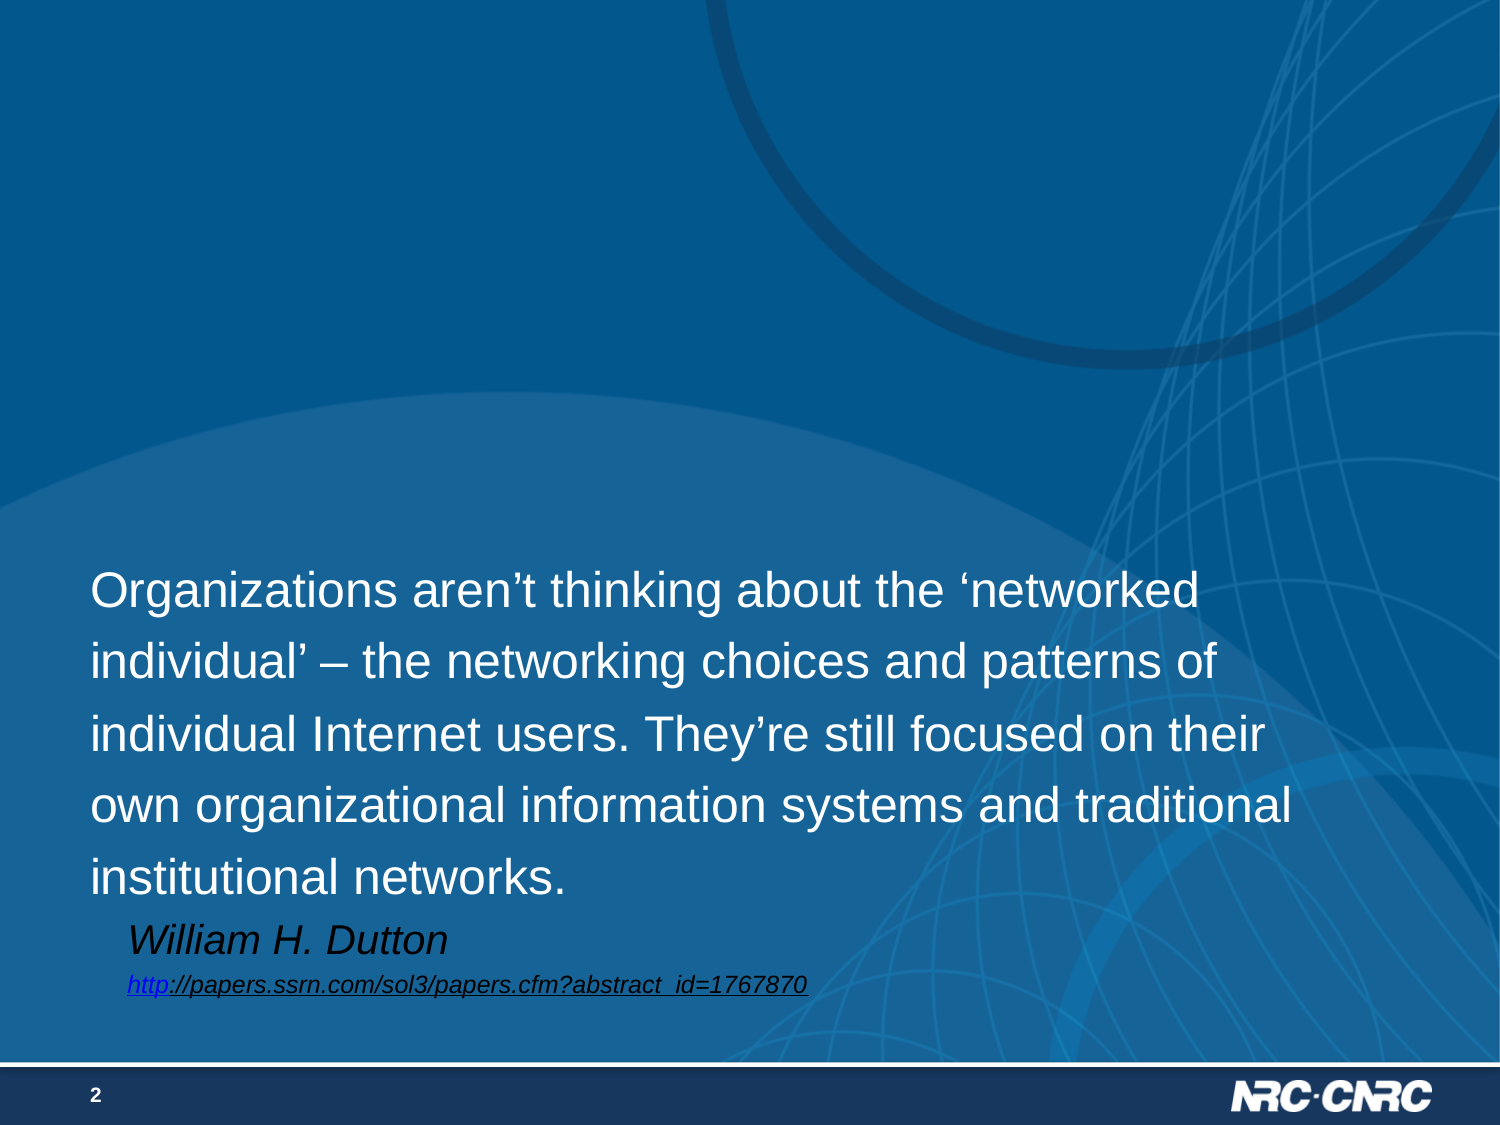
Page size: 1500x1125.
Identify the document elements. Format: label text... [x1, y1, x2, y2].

list Organizations aren’t thinking about the ‘networked individual’ – the networking choices and patterns of individual Internet users. They’re still focused on their own organizational information systems and traditional institutional networks. William H. Dutton http://papers.ssrn.com/sol3/papers.cfm?abstract_id=1767870 [75, 537, 1309, 1048]
slide_number 2 [75, 1062, 200, 1125]
picture [1231, 1080, 1432, 1112]
picture [0, 0, 1500, 1062]
